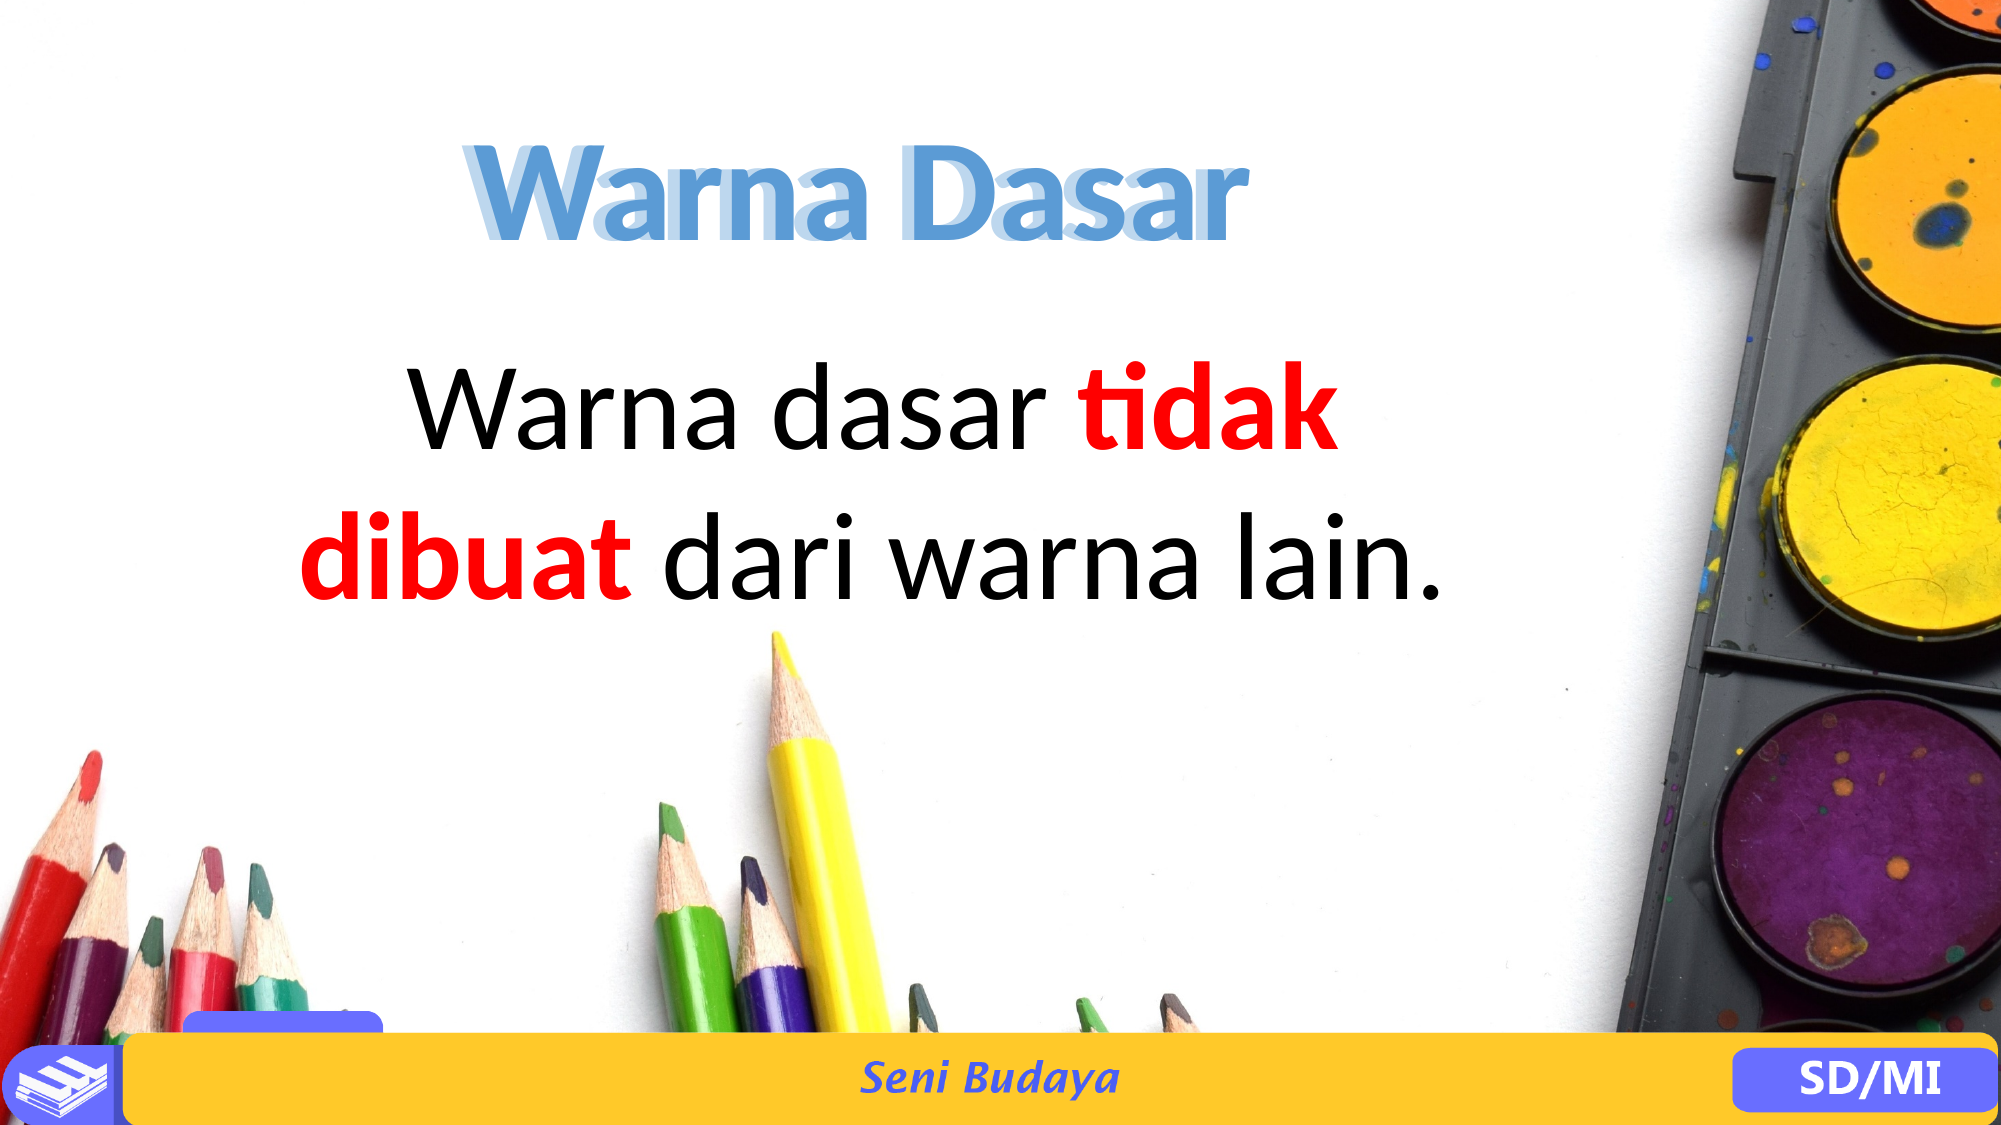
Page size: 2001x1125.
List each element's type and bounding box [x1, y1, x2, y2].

text_box [401, 87, 1314, 280]
picture [0, 0, 2001, 1125]
